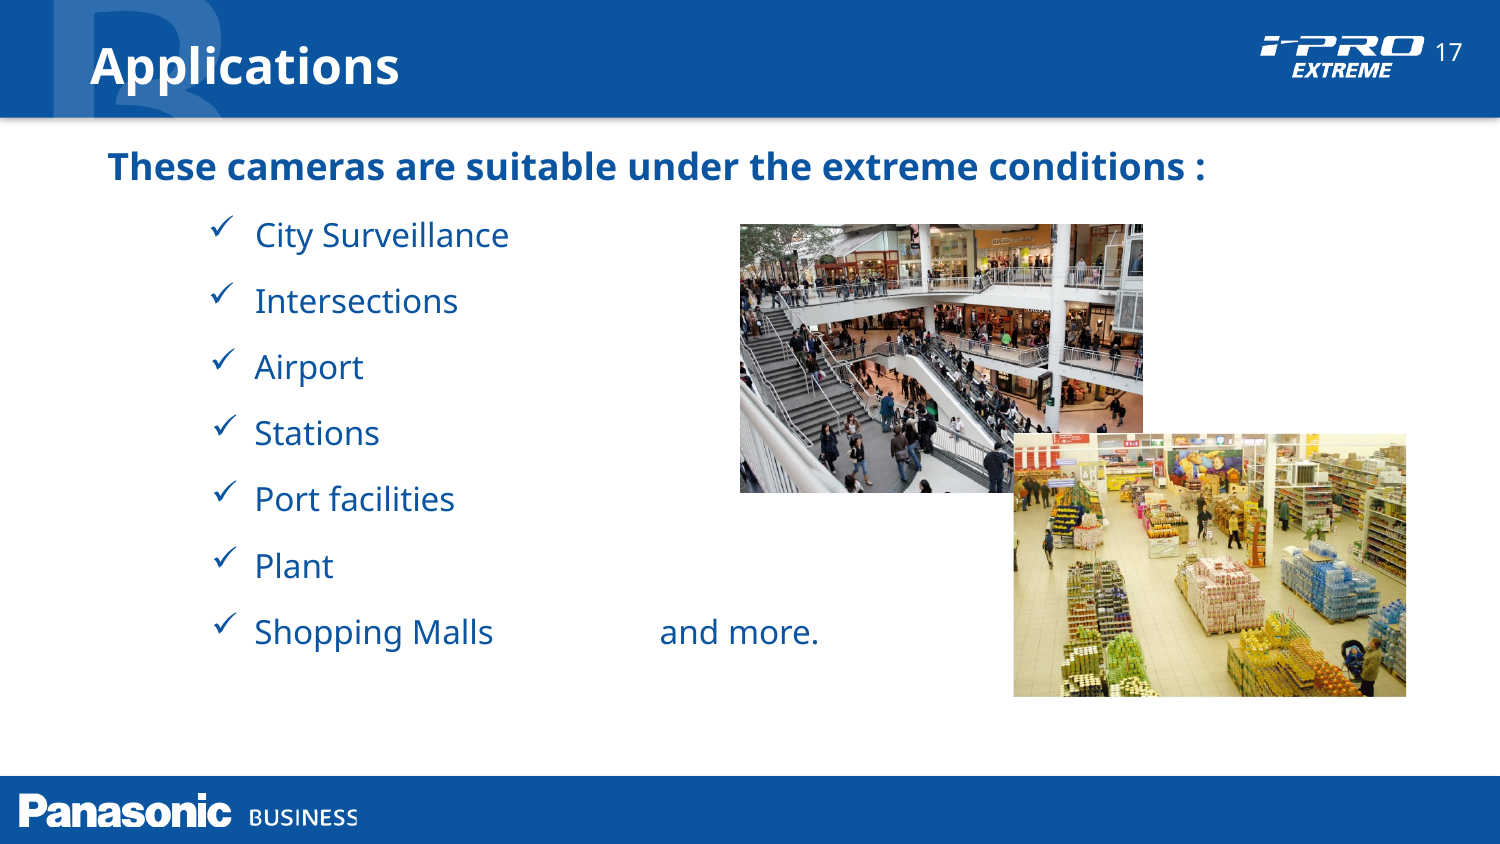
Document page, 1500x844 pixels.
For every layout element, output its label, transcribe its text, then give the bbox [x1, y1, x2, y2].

picture [1258, 35, 1425, 78]
text_box These cameras are suitable under the extreme conditions : City Surveillance Intersections Airport Stations Port facilities Plant Shopping Malls and more. [92, 135, 1441, 659]
picture [740, 224, 1407, 699]
slide_number 17 [1386, 30, 1478, 76]
title Applications [75, 21, 1334, 108]
